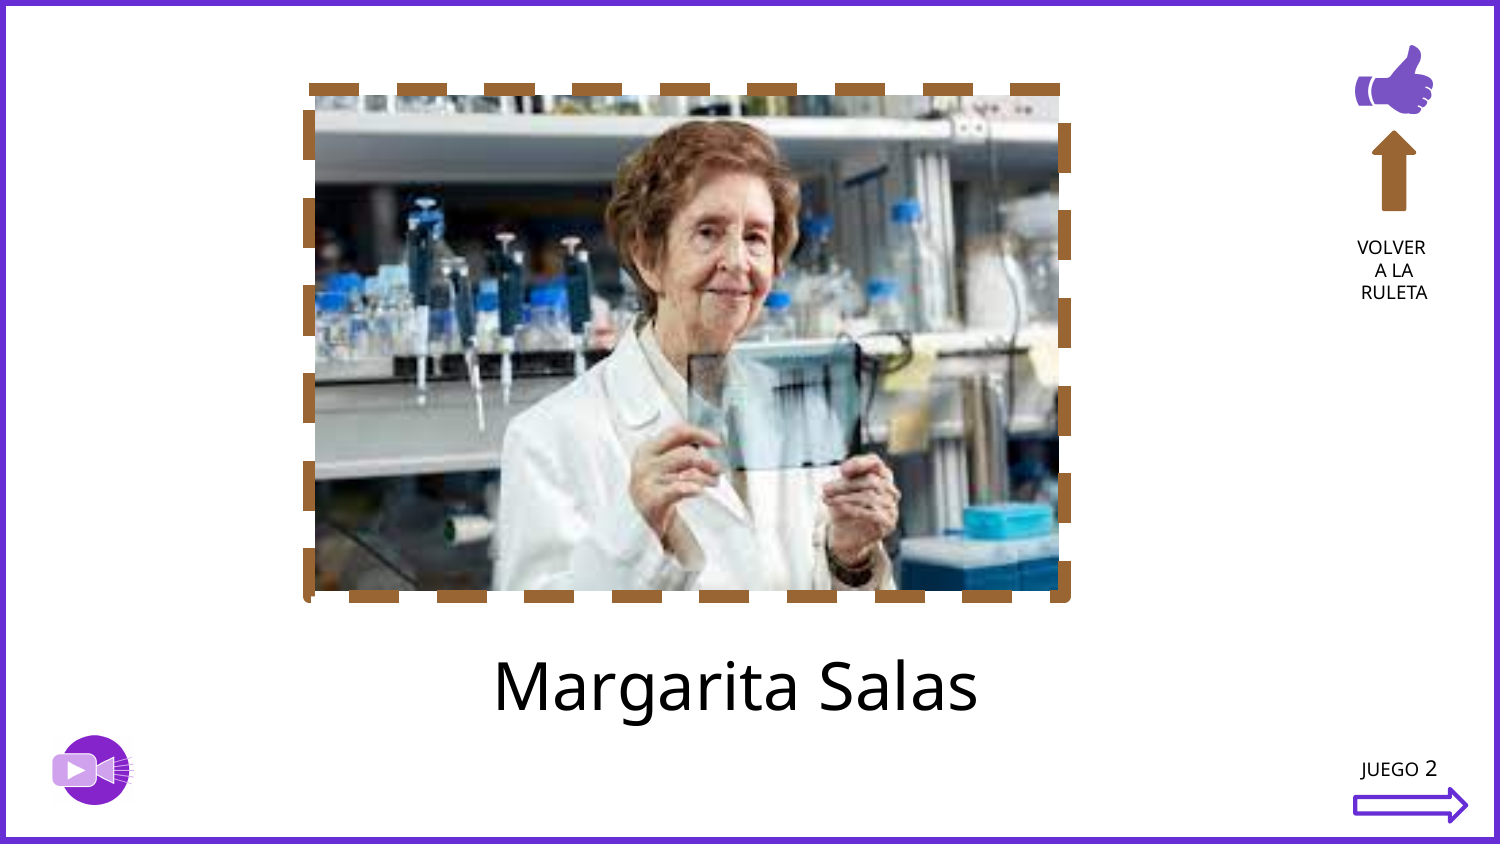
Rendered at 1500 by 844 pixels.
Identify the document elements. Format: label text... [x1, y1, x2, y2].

text_box [0, 0, 1500, 844]
picture [50, 735, 134, 805]
text_box JUEGO 2 [1299, 746, 1500, 788]
picture [315, 95, 1059, 591]
picture [1355, 40, 1433, 118]
text_box [1353, 786, 1469, 824]
